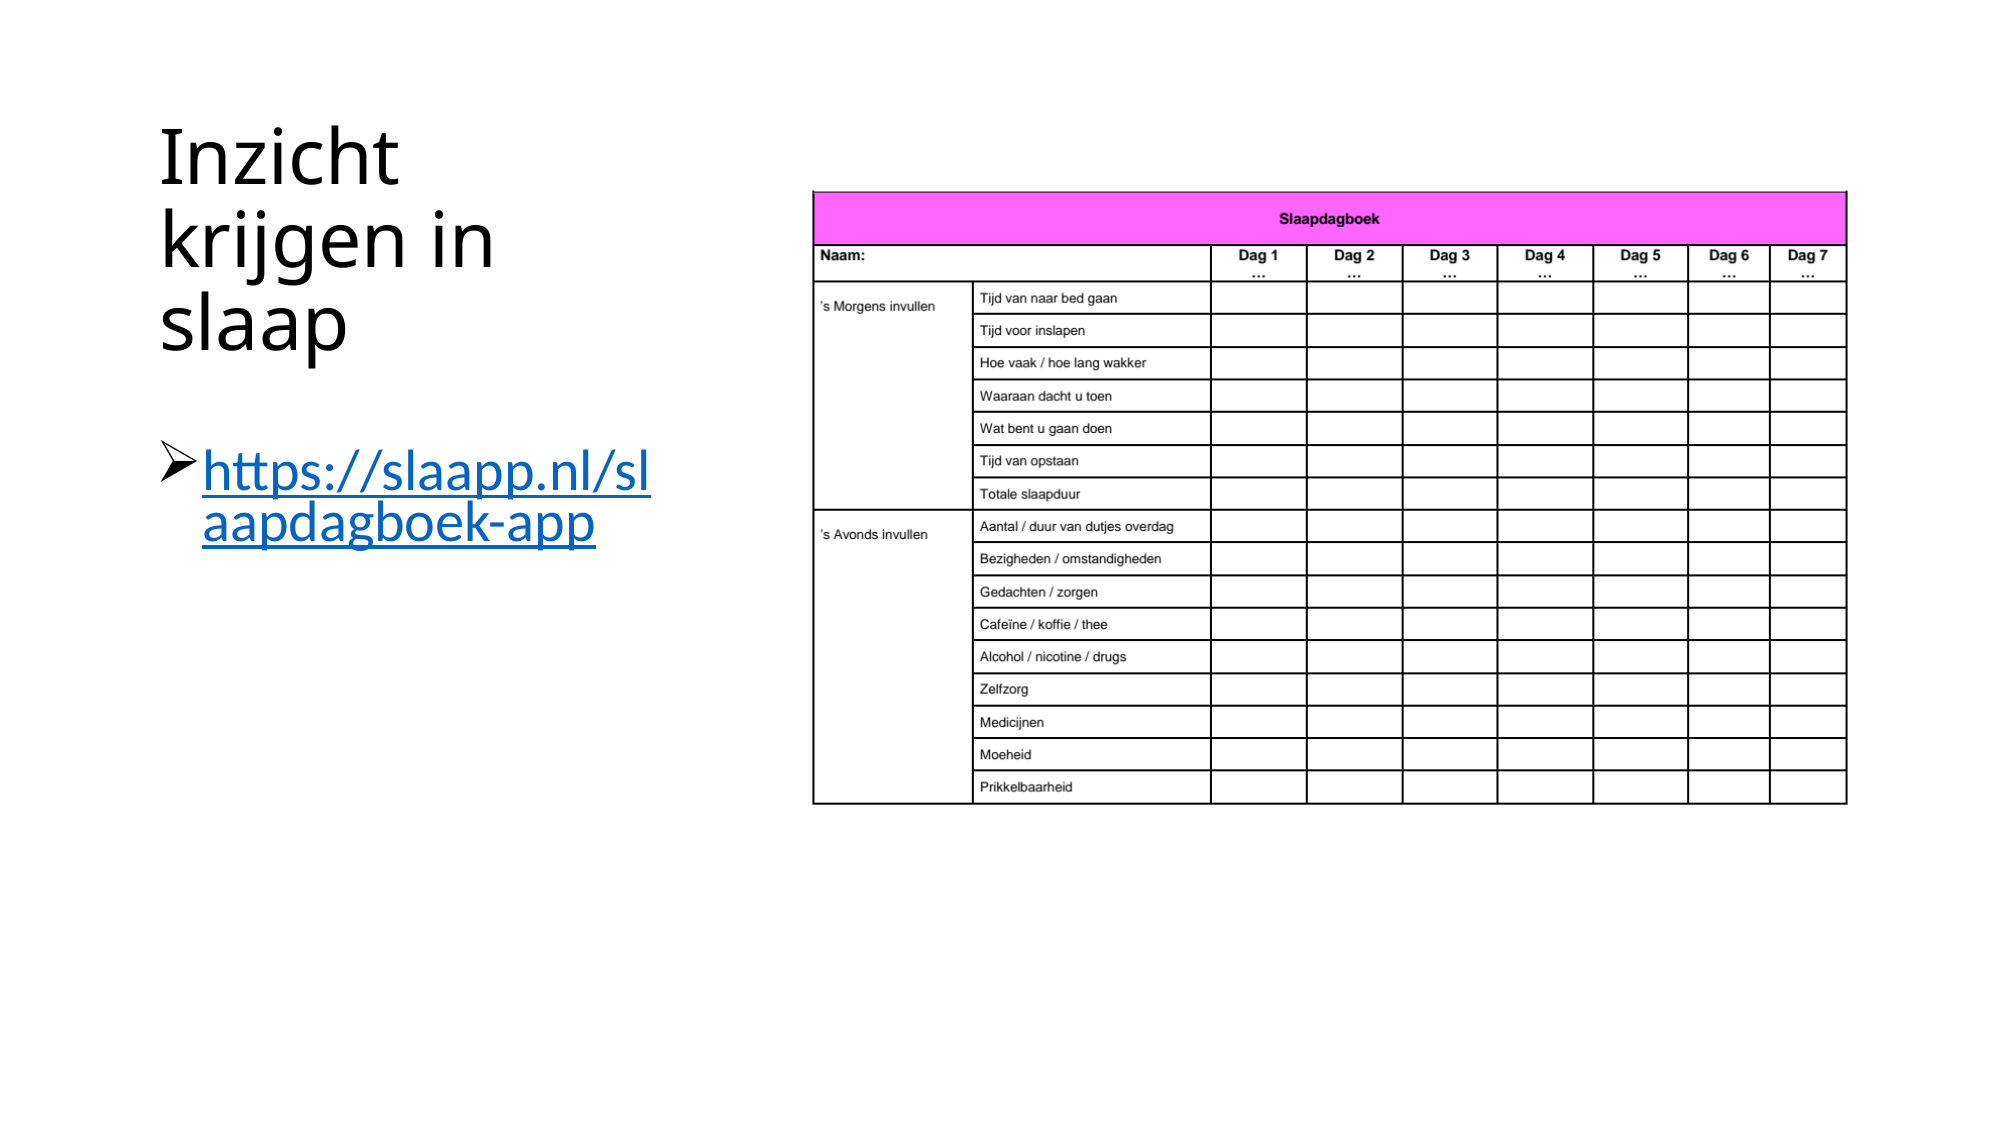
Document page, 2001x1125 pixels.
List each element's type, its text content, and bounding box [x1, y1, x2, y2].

picture [763, 134, 1894, 935]
title Inzicht krijgen in slaap [144, 105, 666, 381]
list https://slaapp.nl/slaapdagboek-app [140, 432, 667, 963]
